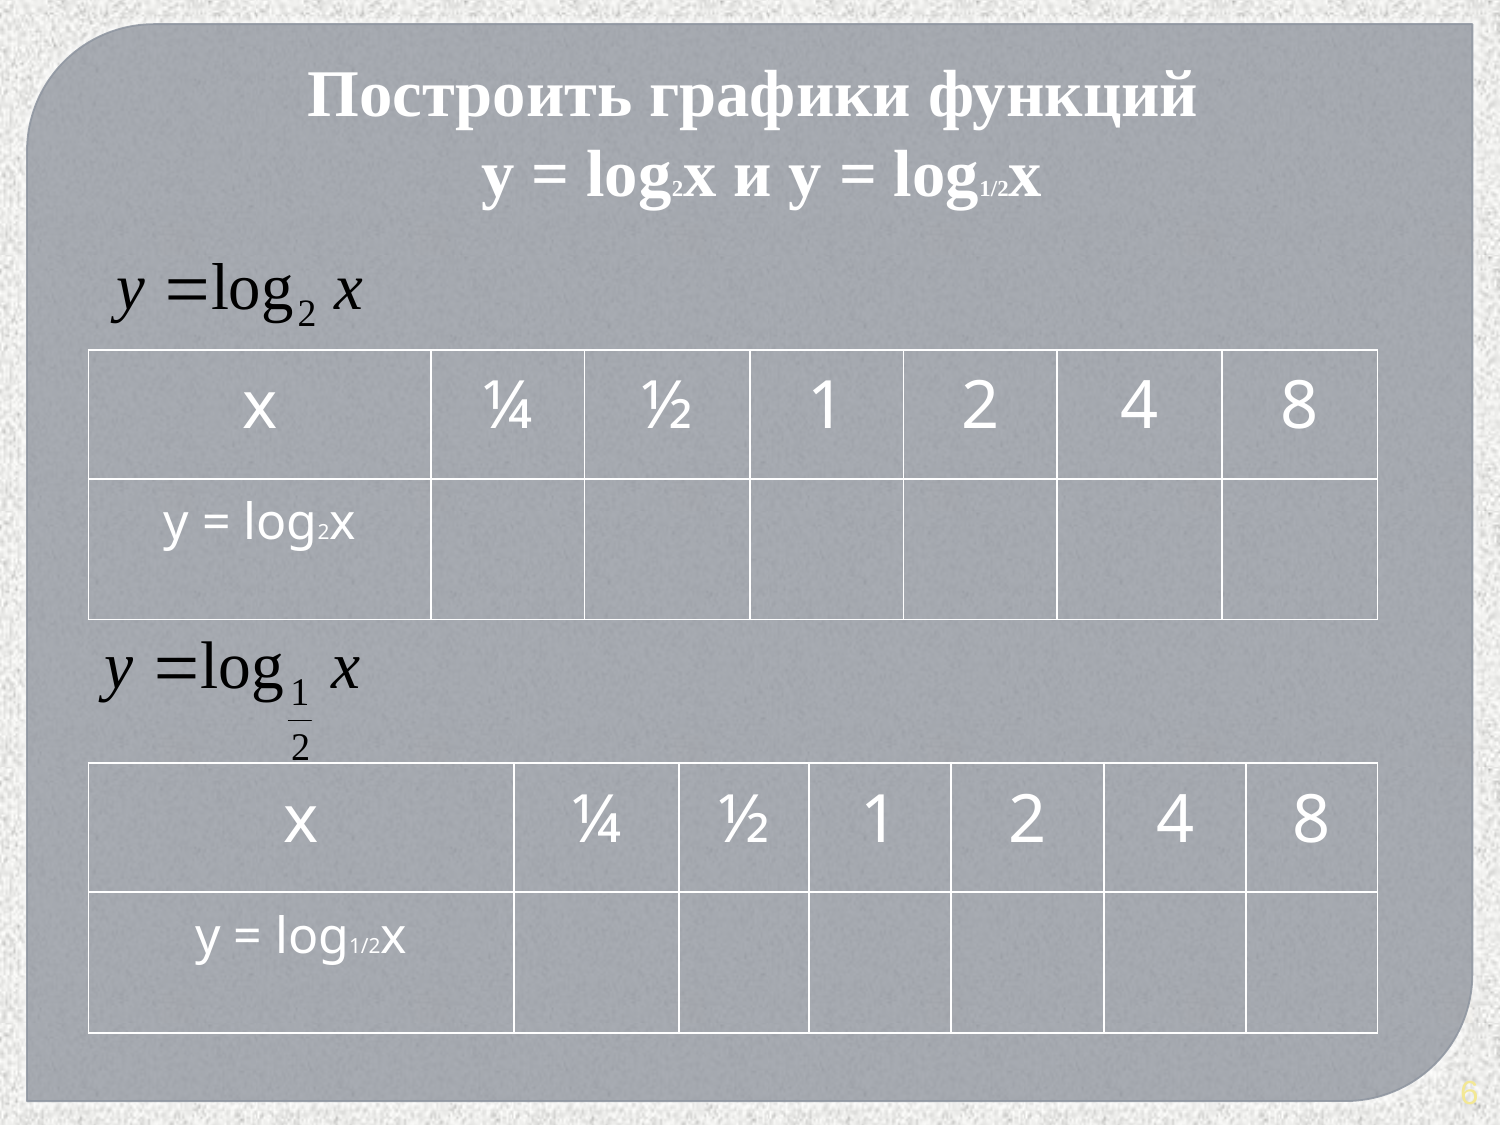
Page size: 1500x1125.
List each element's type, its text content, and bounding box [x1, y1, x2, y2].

table_cell [680, 893, 808, 1032]
table_header ½ [585, 378, 749, 478]
table_header ¼ [432, 378, 584, 478]
table_cell [585, 480, 749, 619]
table_header ¼ [515, 764, 678, 891]
table_cell [751, 480, 903, 619]
table_cell y = log2x [89, 480, 430, 619]
table_header 4 [1105, 764, 1245, 891]
table_header ½ [680, 764, 808, 891]
table_cell y = log1/2x [89, 893, 513, 1032]
table_header 8 [1223, 351, 1377, 478]
table_cell [952, 893, 1103, 1032]
table_header 2 [904, 378, 1056, 478]
table_header 4 [1058, 378, 1221, 478]
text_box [87, 621, 373, 774]
table_header 2 [952, 764, 1103, 891]
table_header 1 [751, 378, 903, 478]
table_cell [432, 480, 584, 619]
table_cell [515, 893, 678, 1032]
table_header 1 [810, 764, 950, 891]
text_box Построить графики функций y = log2x и y = log1/2x [147, 42, 1376, 378]
table_cell [1247, 893, 1377, 1032]
picture [0, 0, 1500, 1125]
table_cell [810, 893, 950, 1032]
table_header x [89, 764, 513, 891]
table_cell [1105, 893, 1245, 1032]
table_cell [904, 480, 1056, 619]
table_cell [1058, 480, 1221, 619]
table_cell [1223, 480, 1377, 619]
table_header 8 [1247, 764, 1377, 891]
table_header x [89, 351, 430, 478]
slide_number 6 [1417, 1068, 1494, 1114]
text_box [99, 242, 376, 338]
